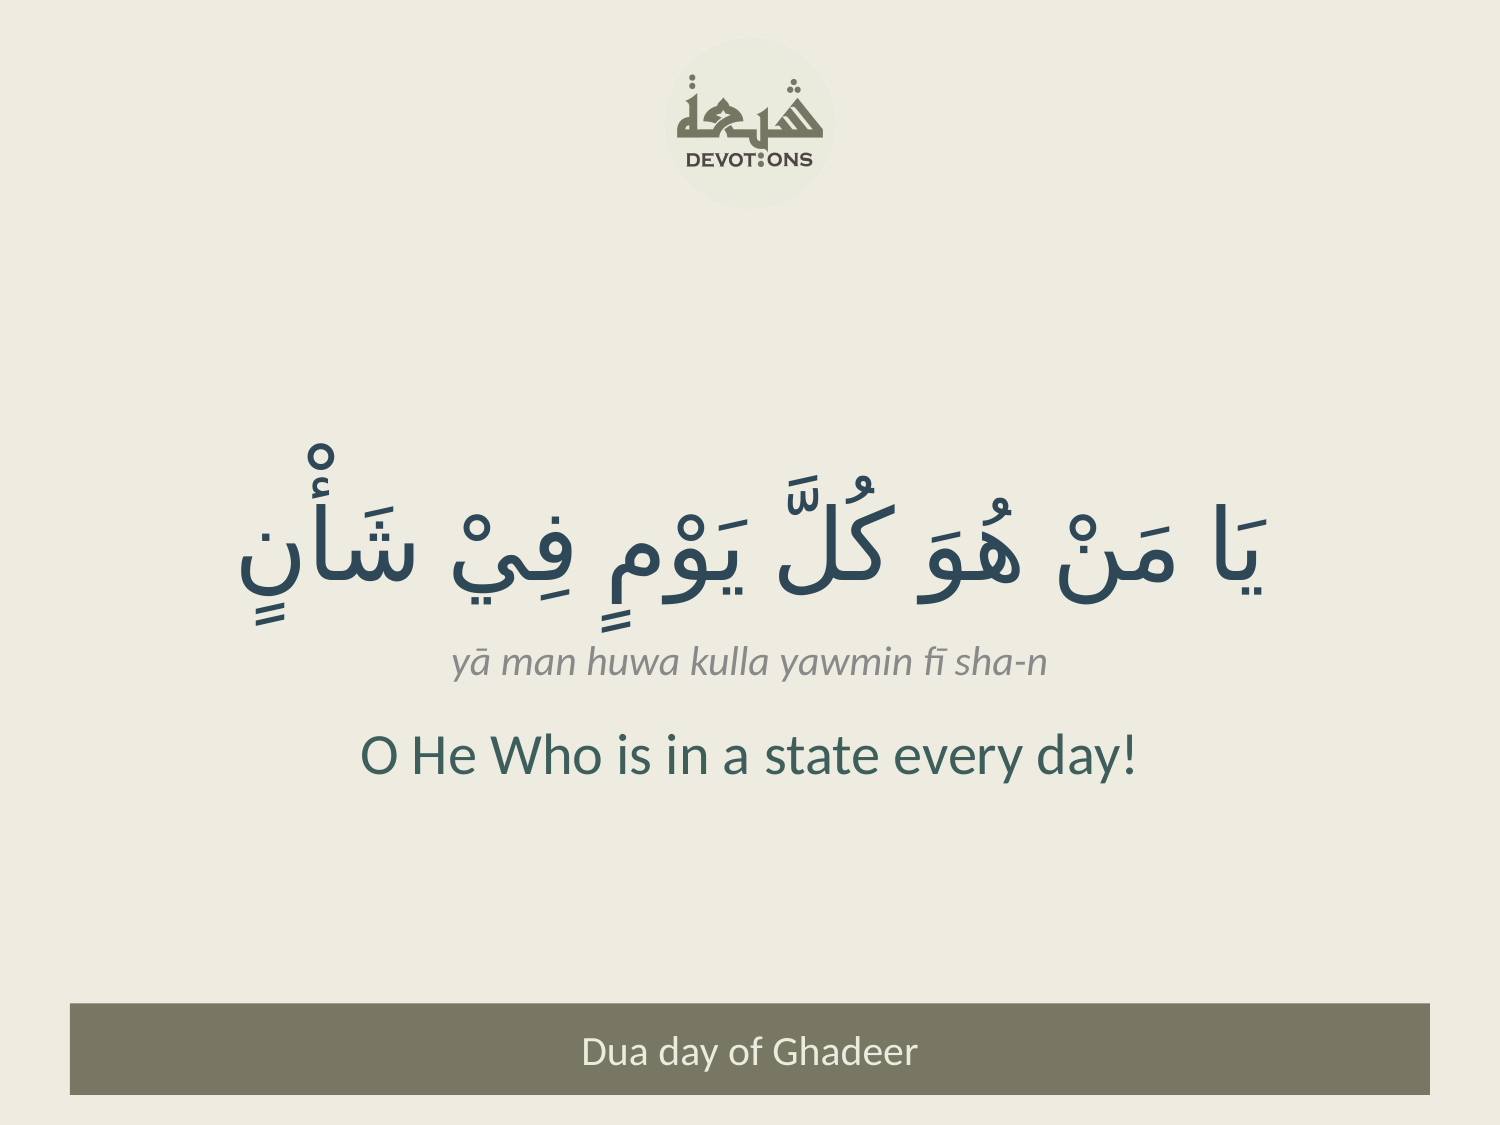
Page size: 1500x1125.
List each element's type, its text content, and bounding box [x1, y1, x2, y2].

list يَا مَنْ هُوَ كُلَّ يَوْمٍ فِيْ شَأْنٍ yā man huwa kulla yawmin fī sha-n O He Who is in a state every day! [69, 203, 1430, 1003]
list Dua day of Ghadeer [69, 1003, 1430, 1095]
picture [656, 29, 844, 203]
